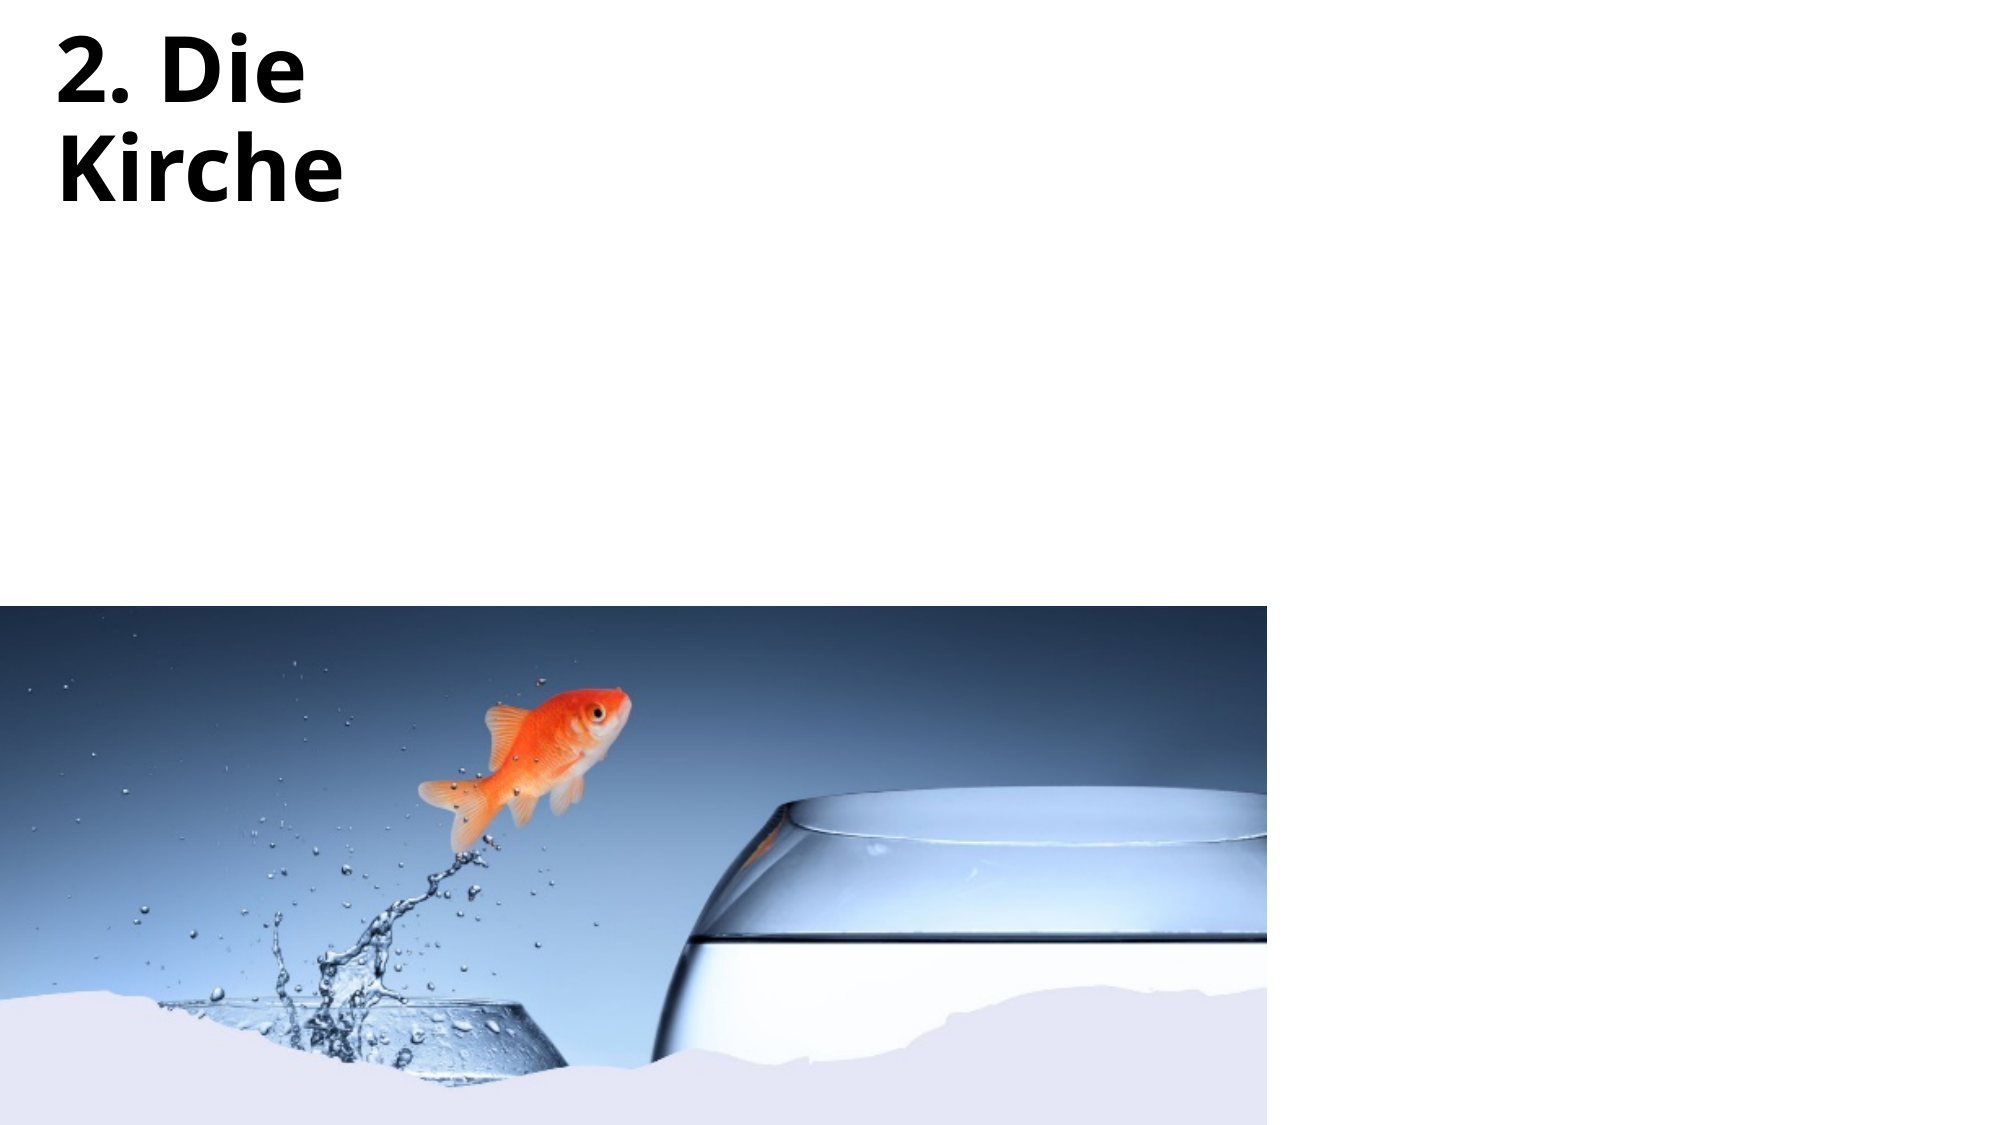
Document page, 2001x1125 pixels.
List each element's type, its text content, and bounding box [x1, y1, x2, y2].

title 2. Die Kirche [40, 13, 530, 232]
picture [0, 606, 1267, 1125]
